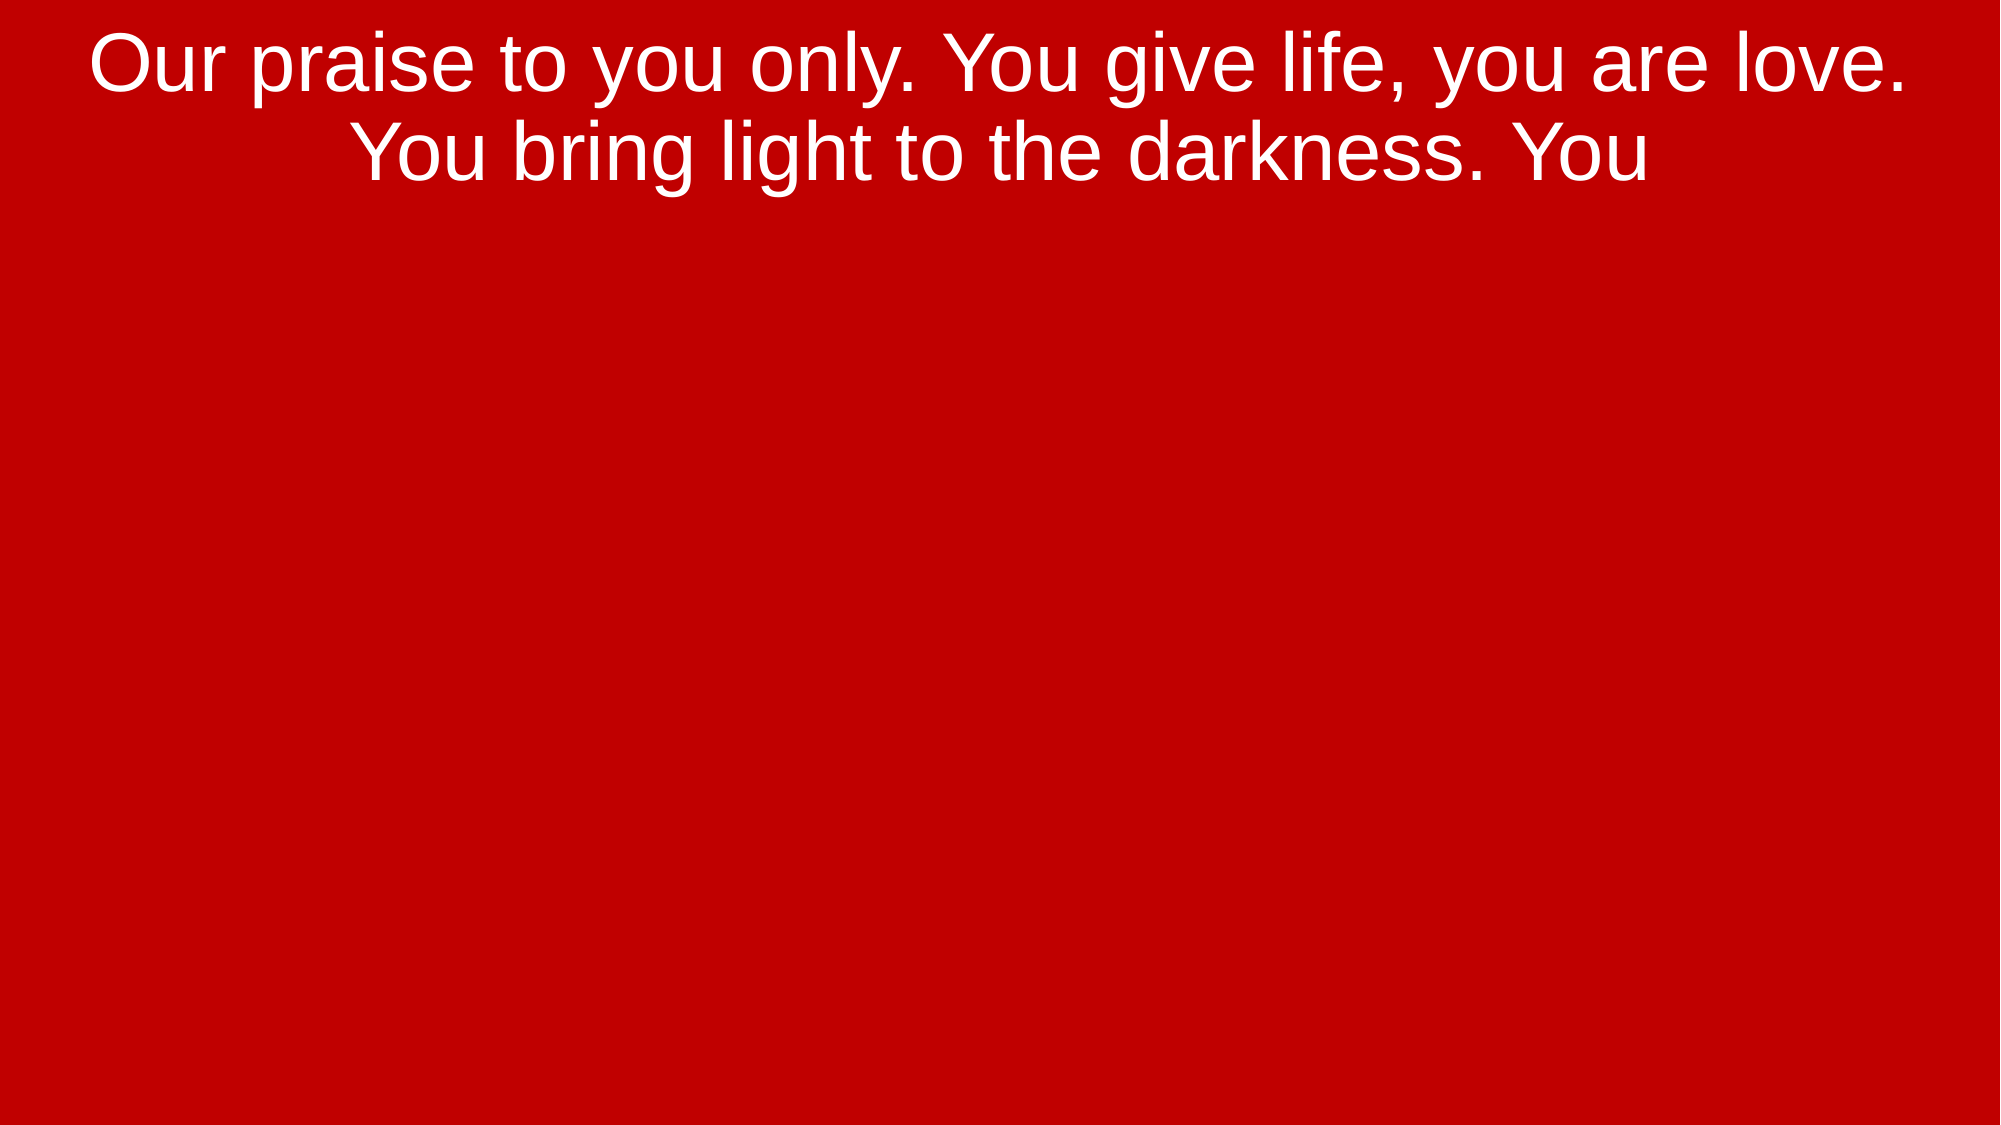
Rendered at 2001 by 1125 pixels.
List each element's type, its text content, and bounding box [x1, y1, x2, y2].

list Our praise to you only. You give life, you are love. You bring light to the darkness. You [0, 11, 2000, 925]
